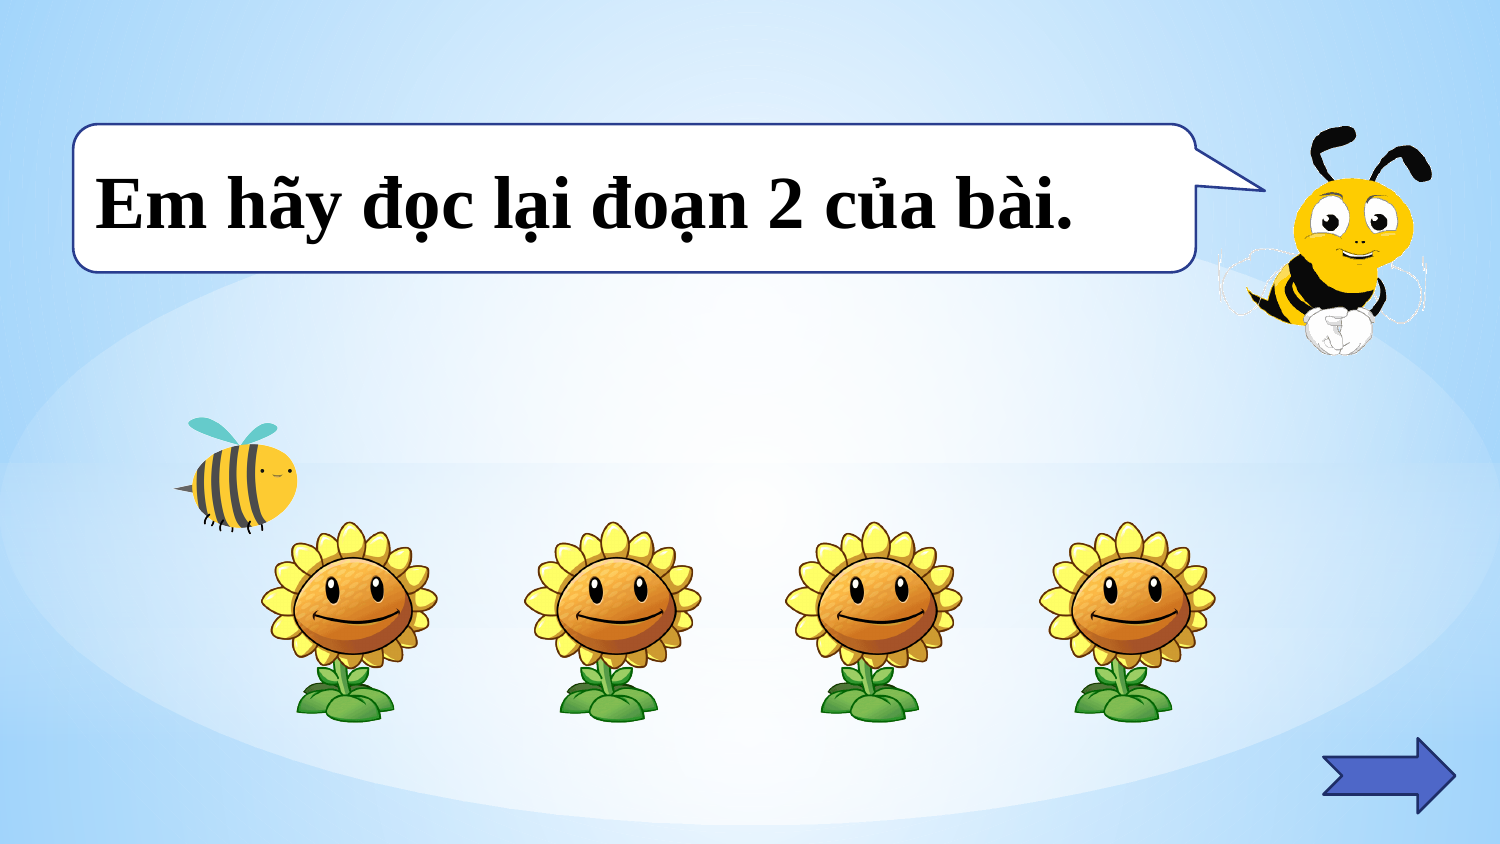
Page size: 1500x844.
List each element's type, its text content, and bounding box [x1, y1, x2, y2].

picture [1191, 105, 1456, 370]
picture [161, 393, 1266, 739]
text_box [1322, 737, 1457, 815]
text_box Em hãy đọc lại đoạn 2 của bài. [71, 122, 1185, 274]
